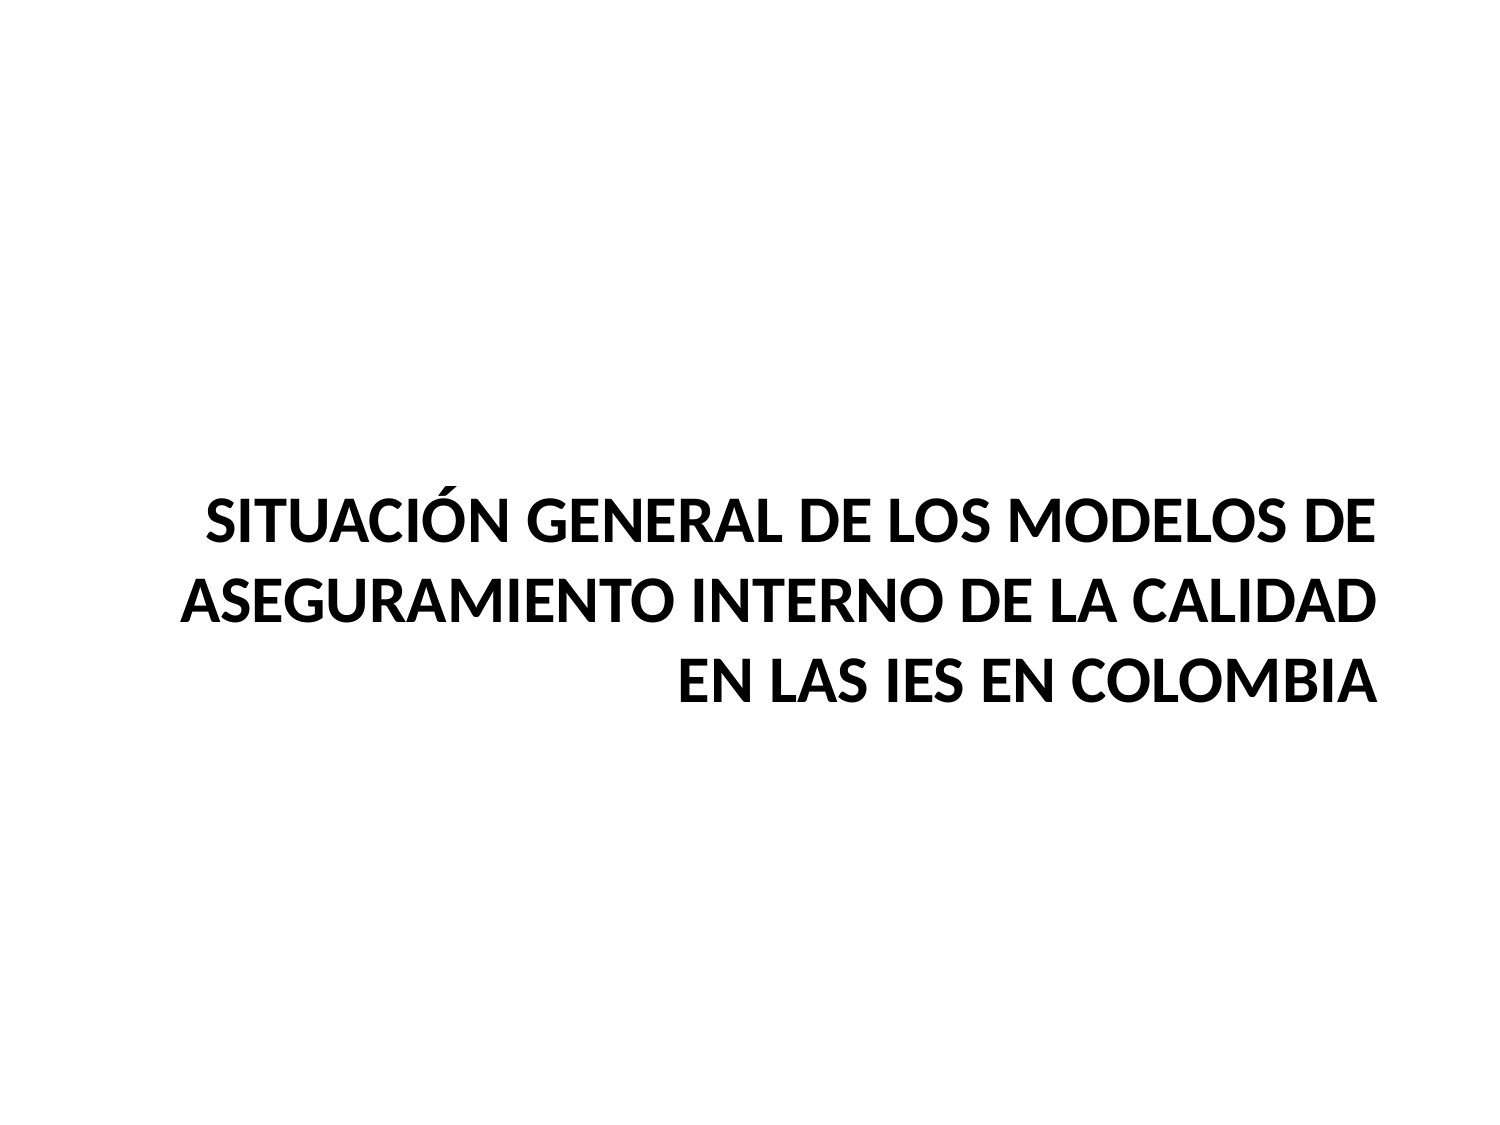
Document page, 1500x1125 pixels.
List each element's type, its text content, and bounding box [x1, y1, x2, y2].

list SITUACIÓN GENERAL DE LOS MODELOS DE ASEGURAMIENTO INTERNO DE LA CALIDAD EN LAS IES EN COLOMBIA [118, 476, 1394, 723]
